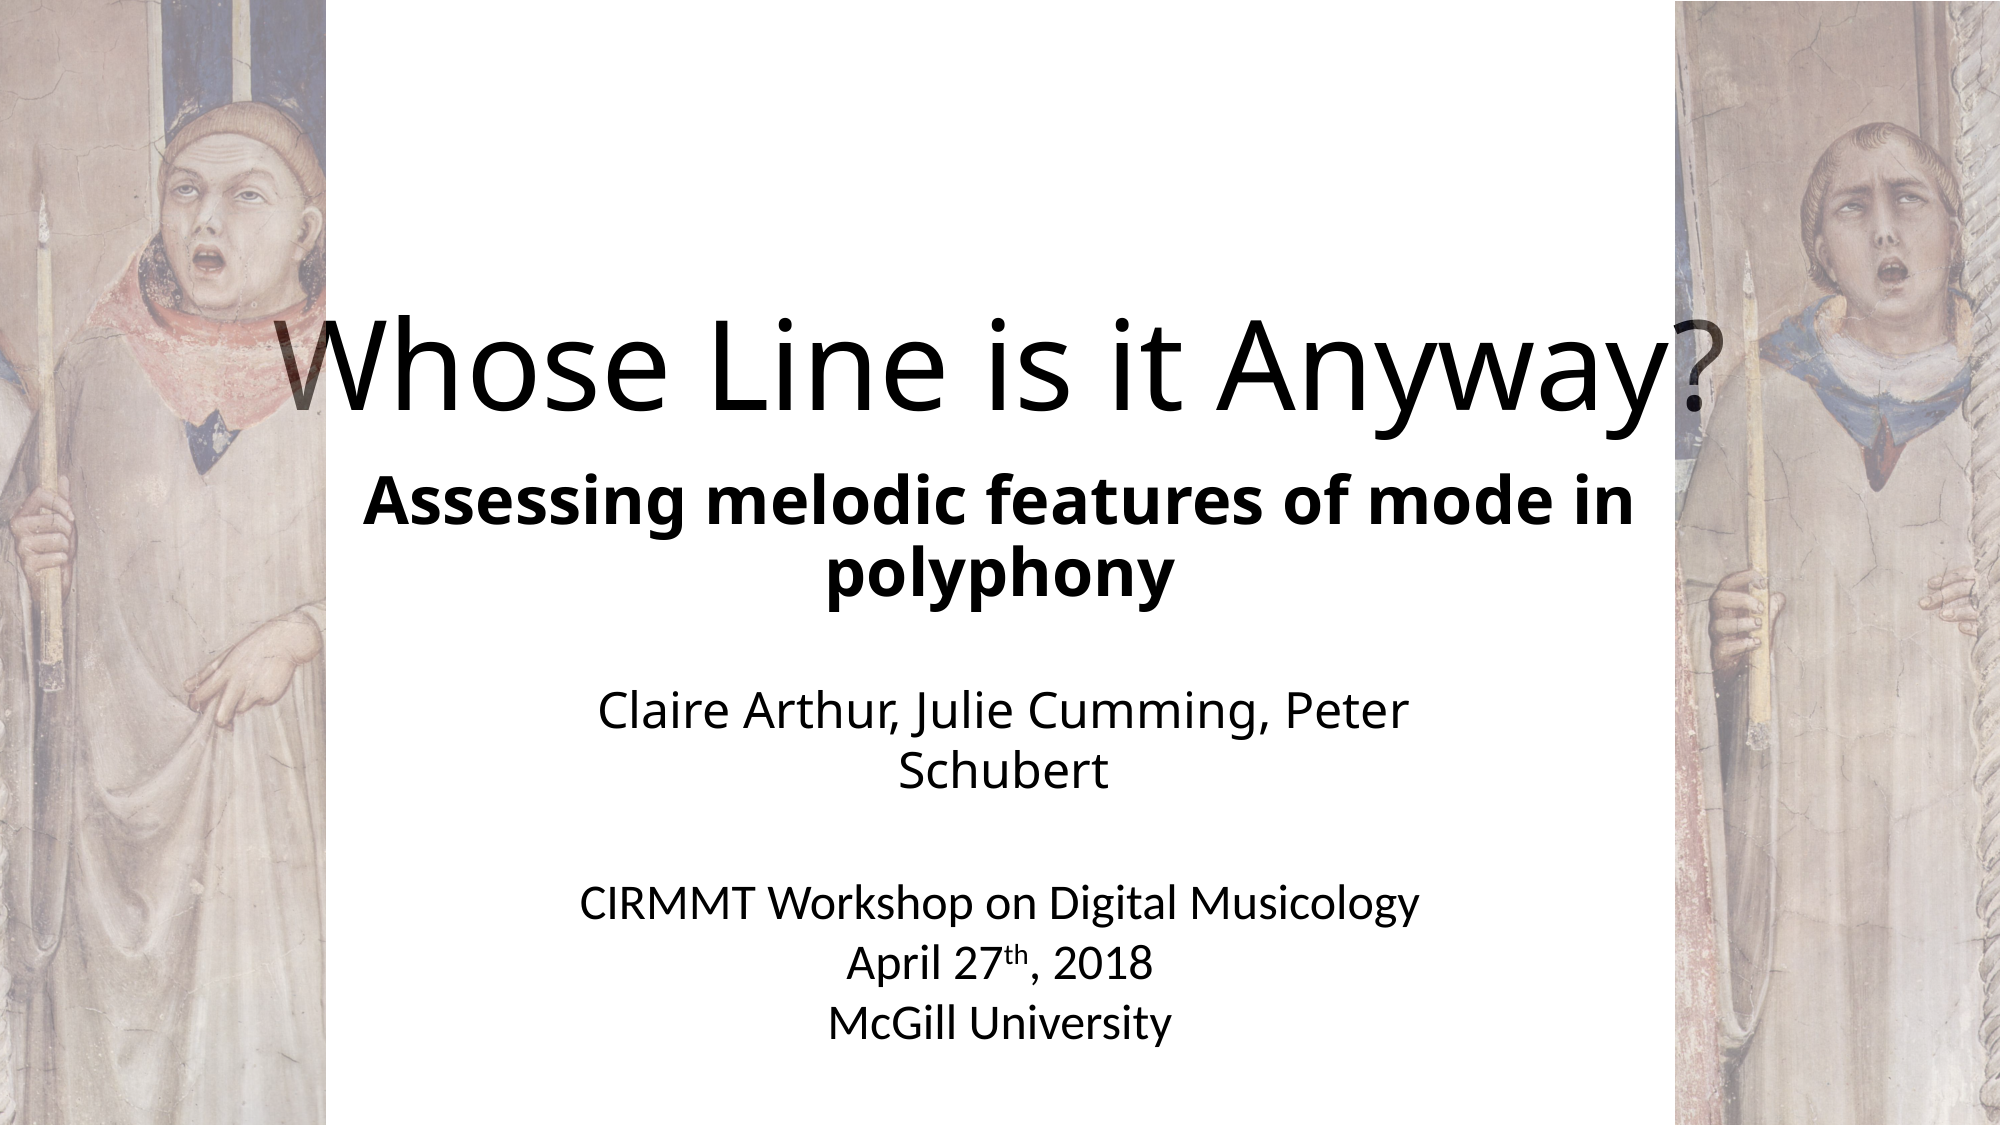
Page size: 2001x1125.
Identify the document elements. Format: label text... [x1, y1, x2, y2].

title Whose Line is it Anyway? [326, 52, 1675, 445]
text_box Claire Arthur, Julie Cumming, Peter Schubert [472, 670, 1535, 806]
picture [1675, 1, 2000, 1125]
picture [0, 0, 326, 1125]
subtitle Assessing melodic features of mode in polyphony [326, 459, 1675, 732]
text_box CIRMMT Workshop on Digital Musicology April 27th, 2018 McGill University [533, 862, 1467, 1058]
